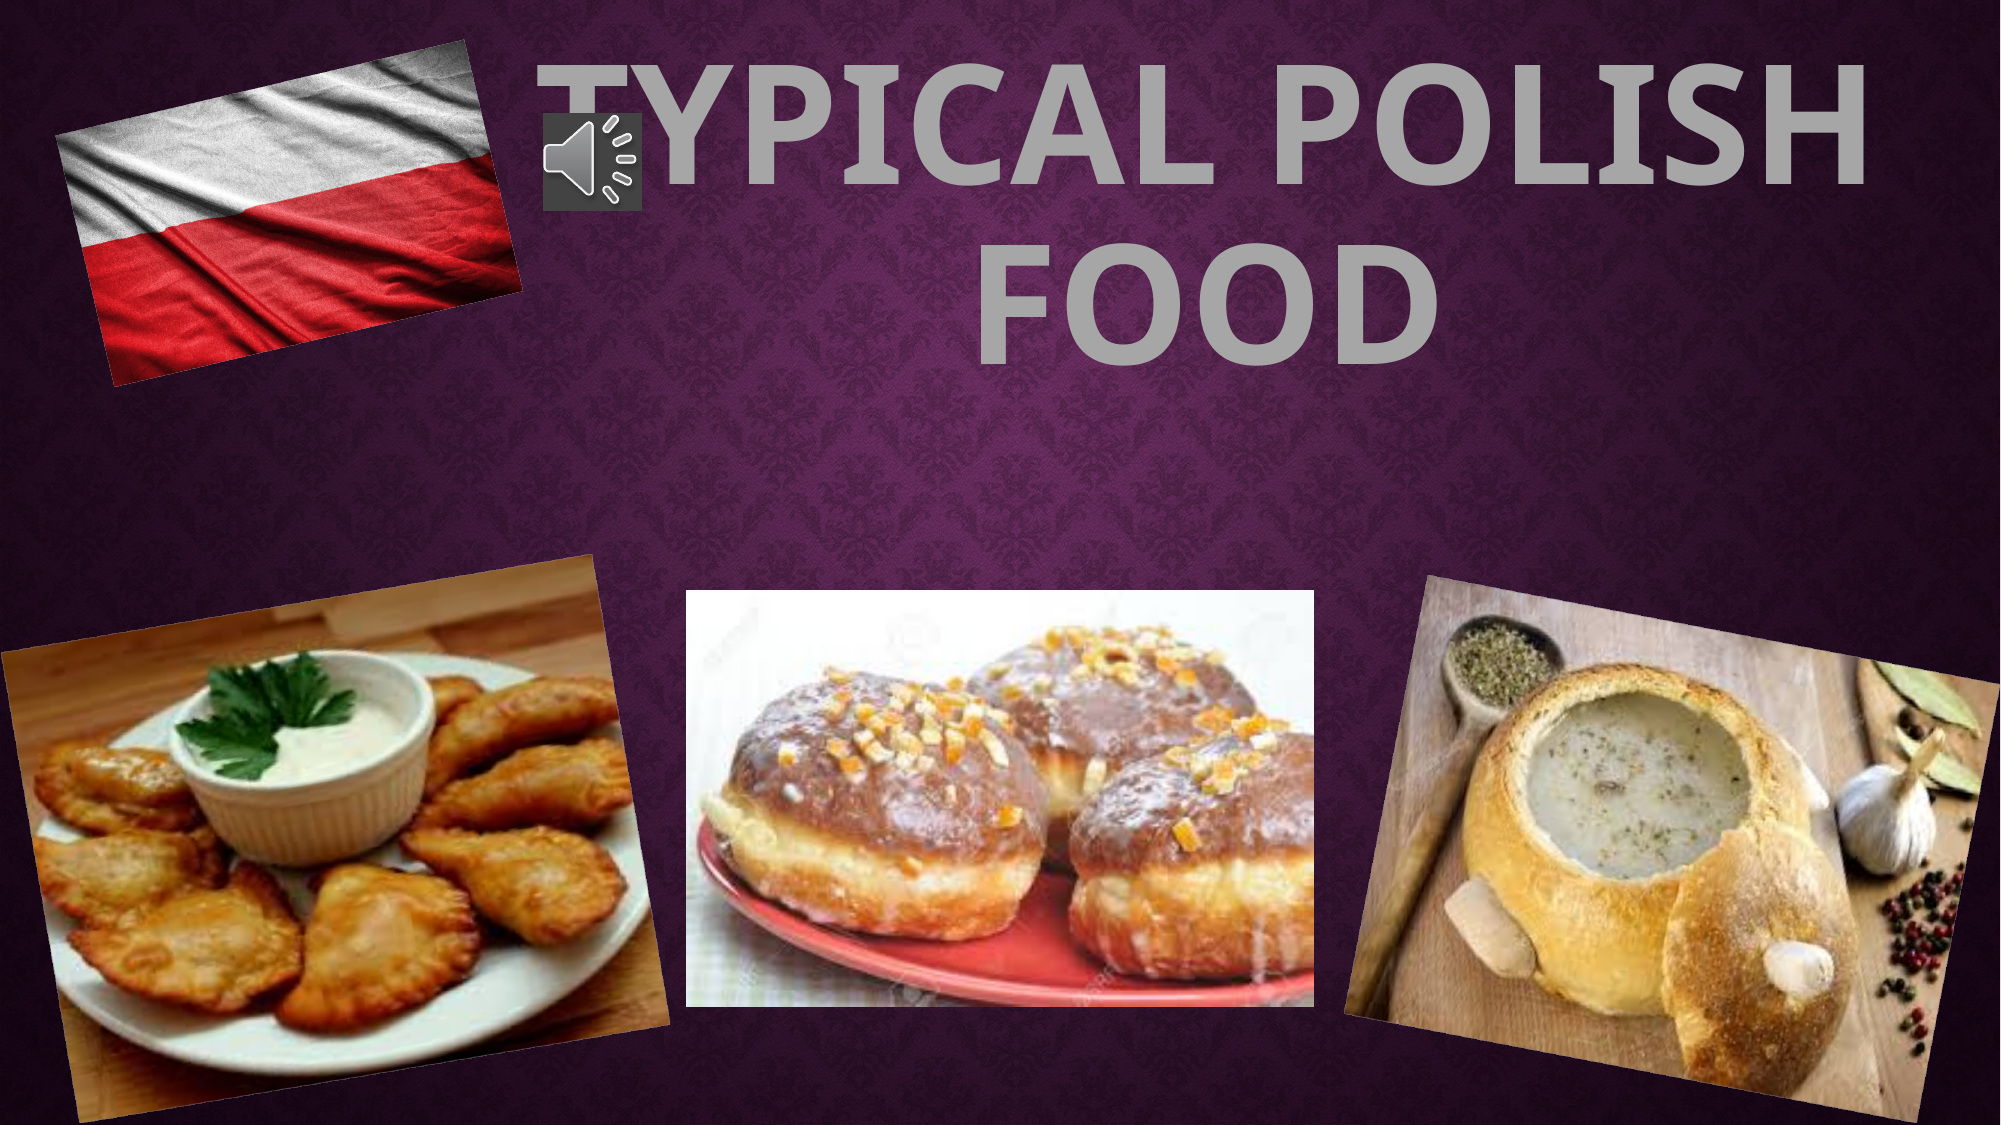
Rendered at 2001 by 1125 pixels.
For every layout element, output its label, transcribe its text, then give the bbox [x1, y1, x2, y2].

picture [1345, 576, 1999, 1122]
picture [685, 590, 1315, 1008]
picture [2, 555, 669, 1122]
title Typical Polish food [468, 16, 1945, 409]
picture [542, 111, 643, 213]
picture [56, 40, 522, 386]
